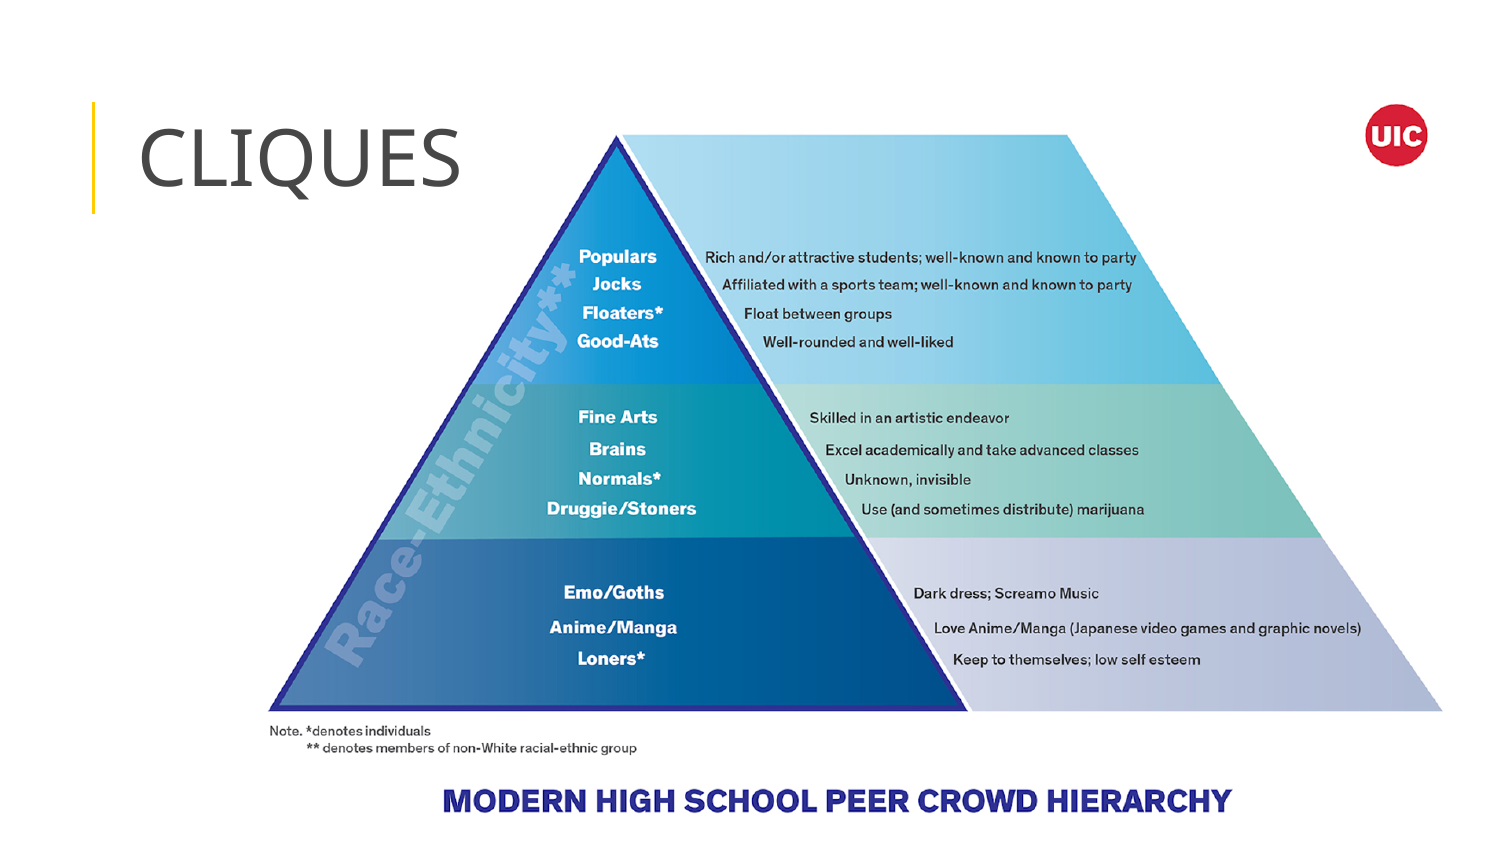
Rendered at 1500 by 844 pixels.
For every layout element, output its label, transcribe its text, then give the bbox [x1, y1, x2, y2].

title CLIQUES [126, 71, 239, 257]
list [240, 71, 1473, 844]
